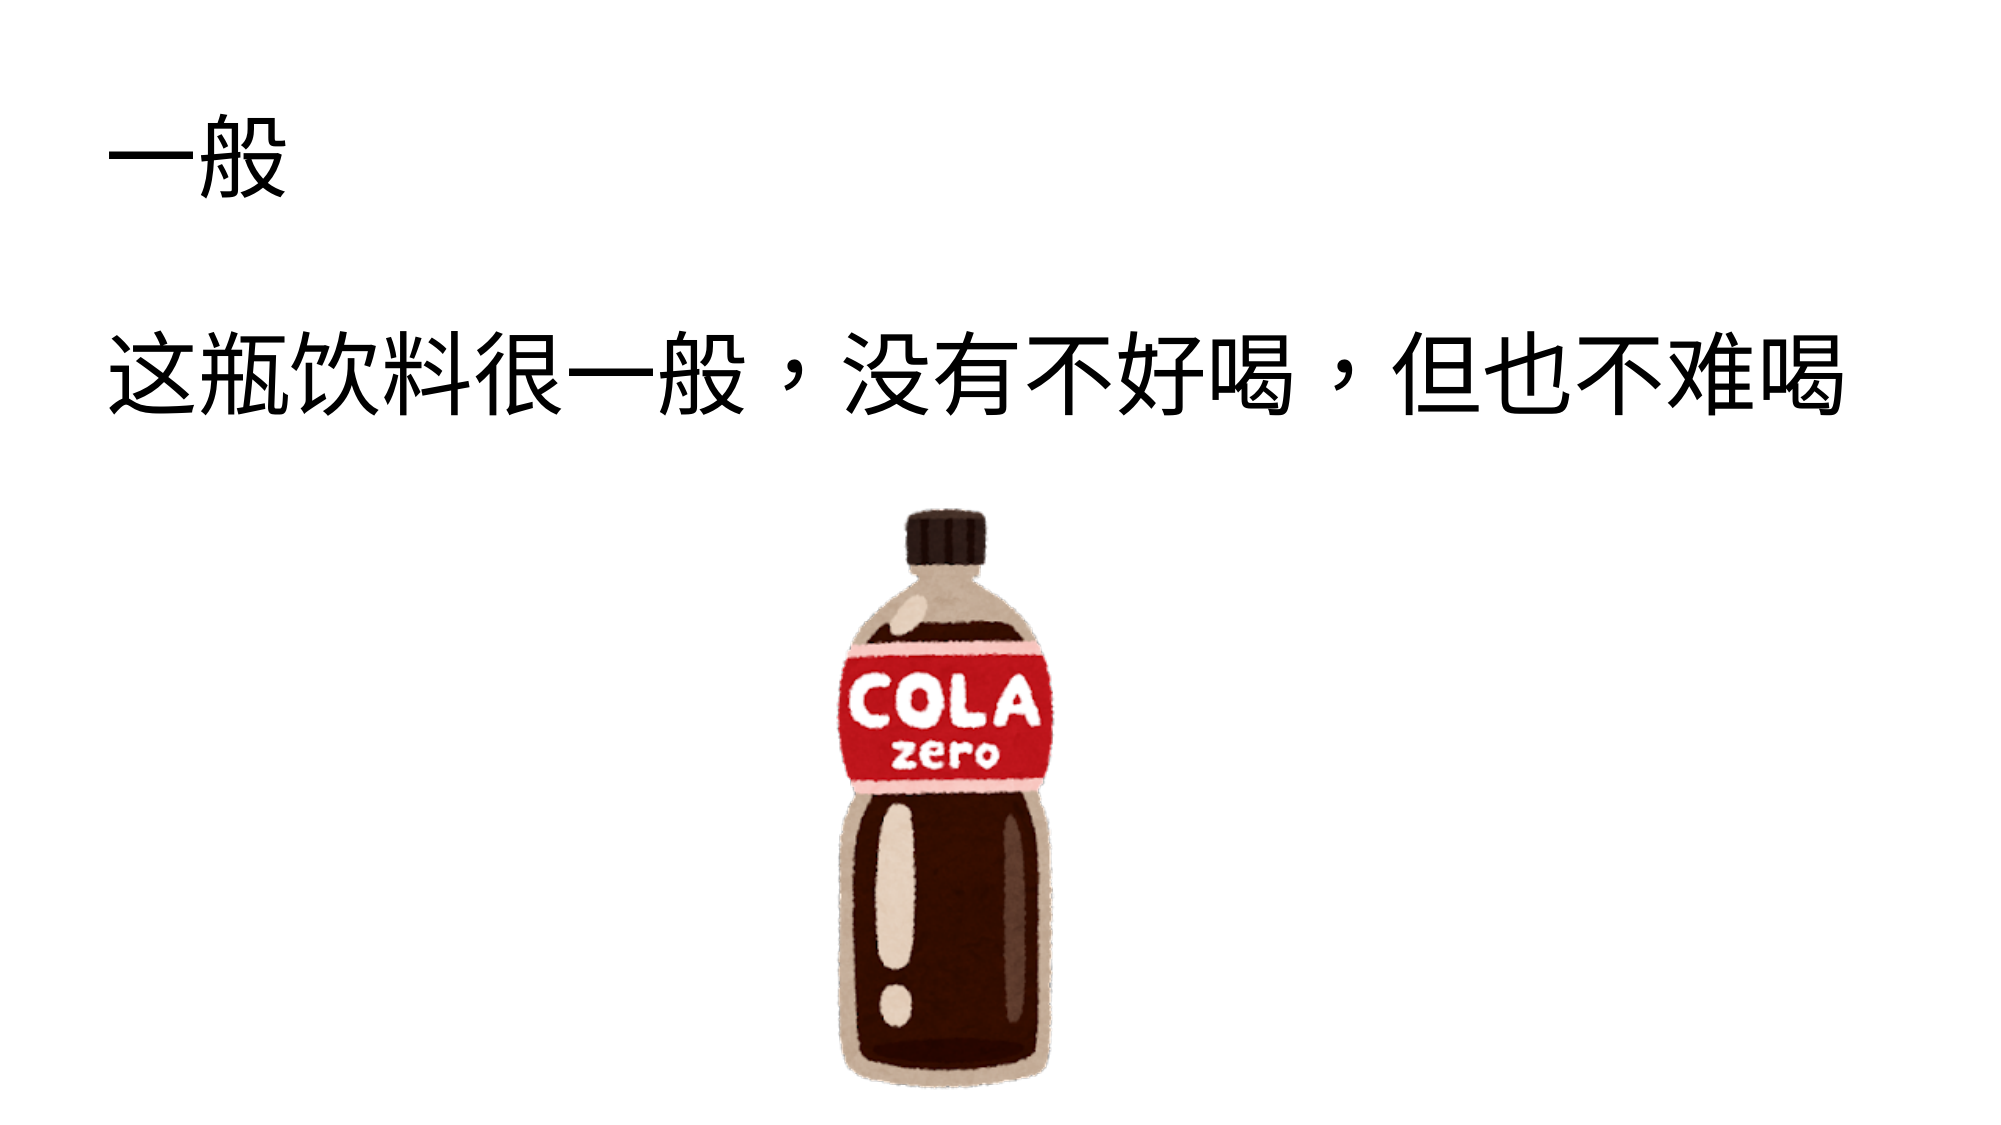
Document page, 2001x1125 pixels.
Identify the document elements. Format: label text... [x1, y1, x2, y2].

picture [699, 487, 1194, 1113]
title 一般 [90, 12, 1866, 269]
text_box 这瓶饮料很一般，没有不好喝，但也不难喝 [75, 269, 1882, 488]
